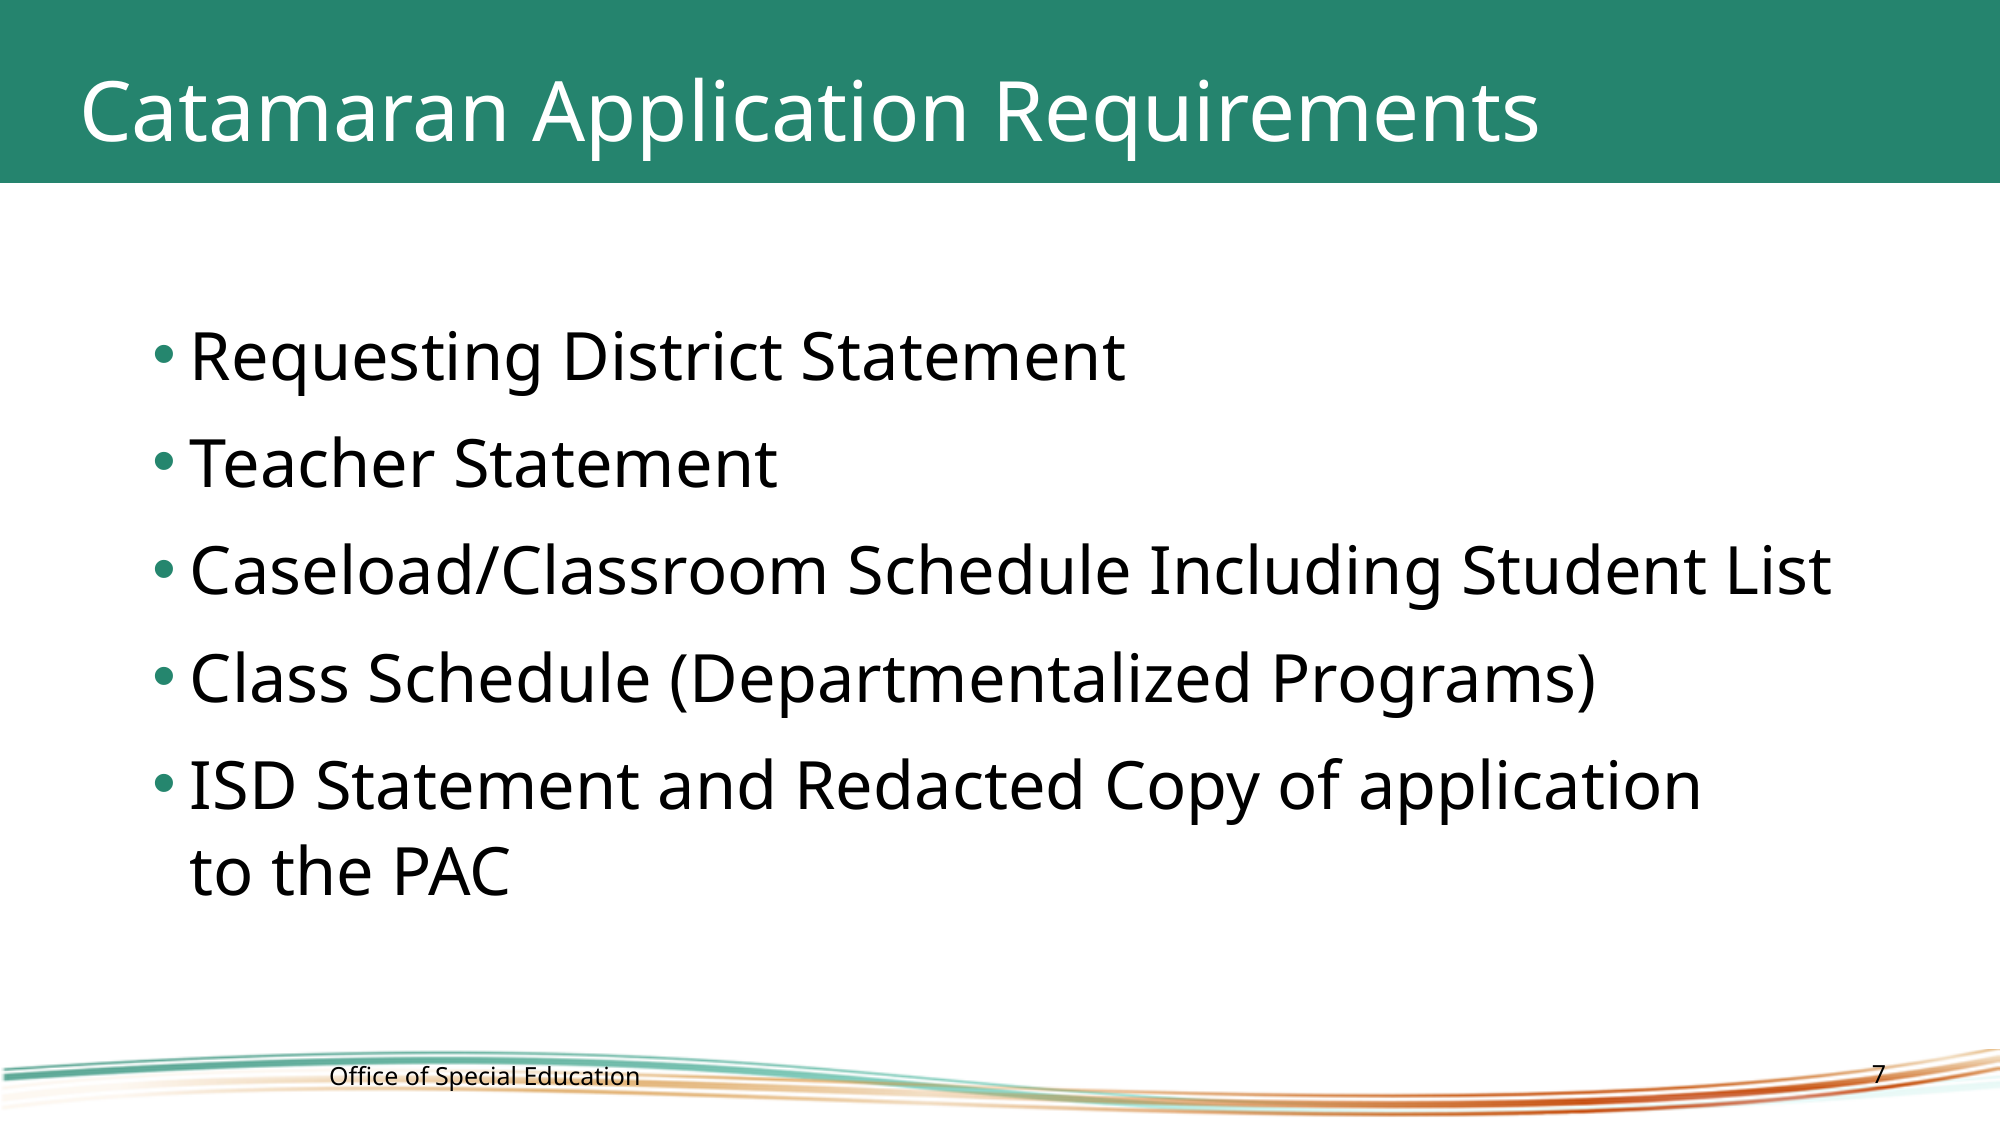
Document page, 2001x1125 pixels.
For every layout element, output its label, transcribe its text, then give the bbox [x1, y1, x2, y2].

list Requesting District Statement Teacher Statement Caseload/Classroom Schedule Including Student List Class Schedule (Departmentalized Programs) ISD Statement and Redacted Copy of application to the PAC [137, 299, 1863, 958]
title Catamaran Application Requirements [64, 46, 1928, 183]
footer Office of Special Education [314, 1045, 990, 1106]
slide_number 7 [1815, 1045, 1943, 1106]
picture [0, 1049, 2000, 1125]
